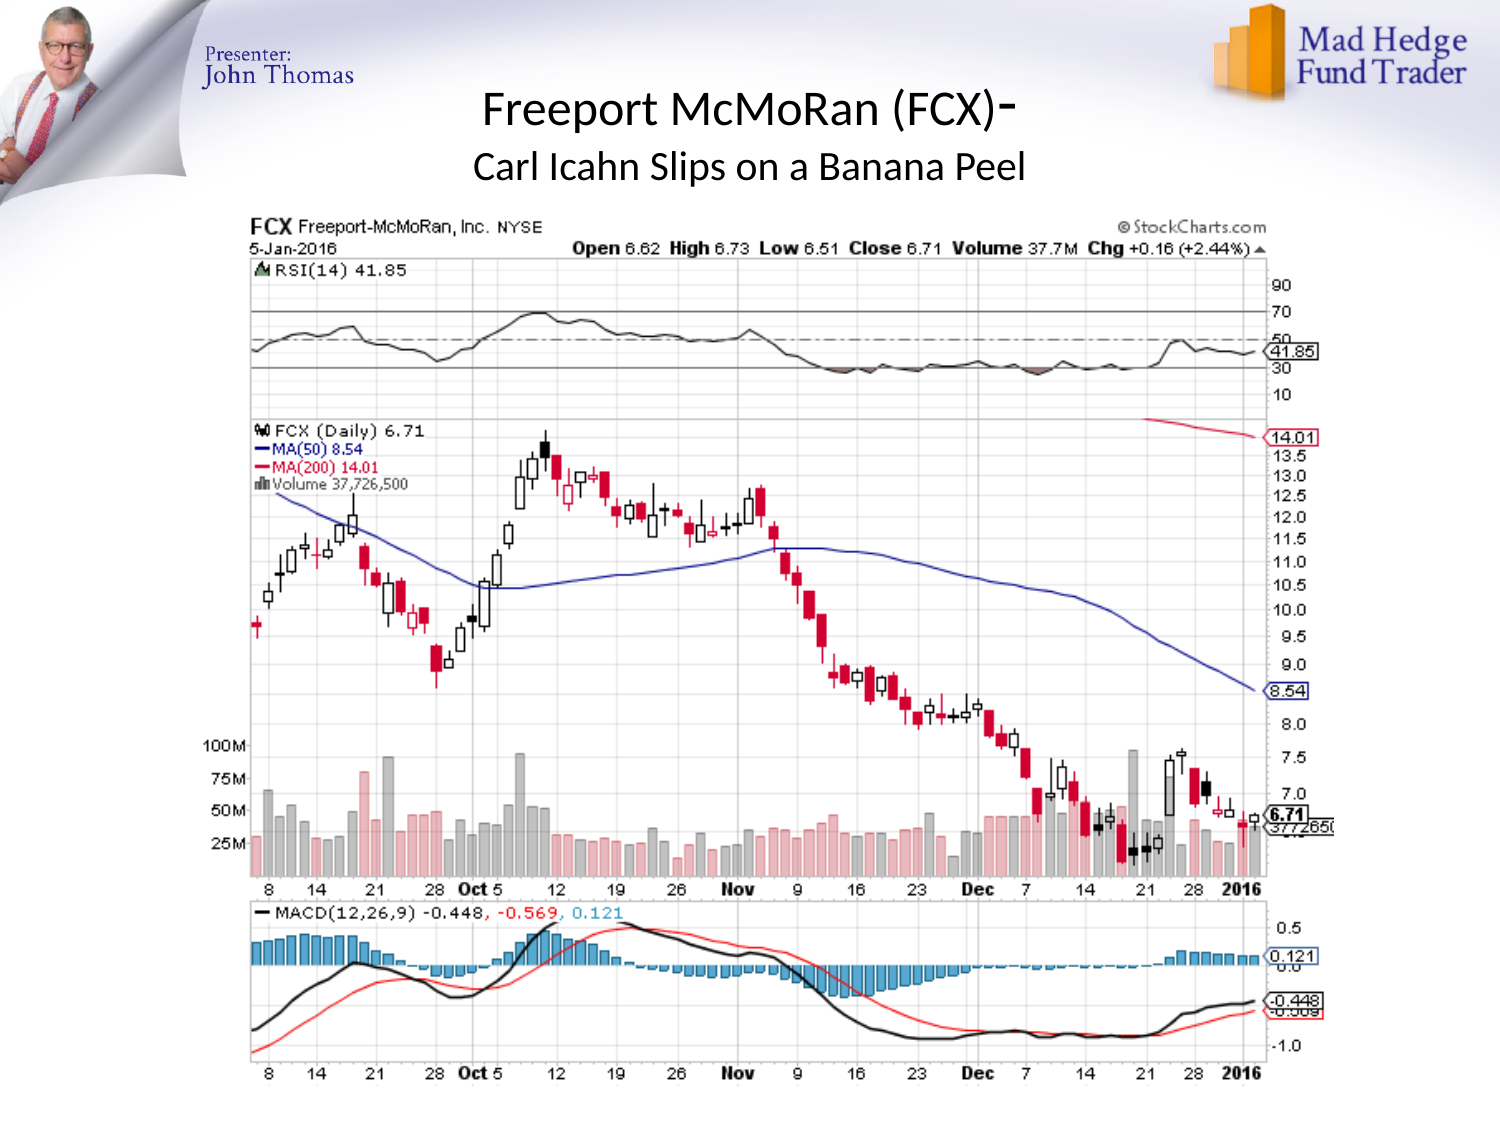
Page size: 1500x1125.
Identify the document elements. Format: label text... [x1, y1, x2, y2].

picture [0, 0, 1500, 1088]
title Freeport McMoRan (FCX)- Carl Icahn Slips on a Banana Peel [75, 75, 1425, 263]
